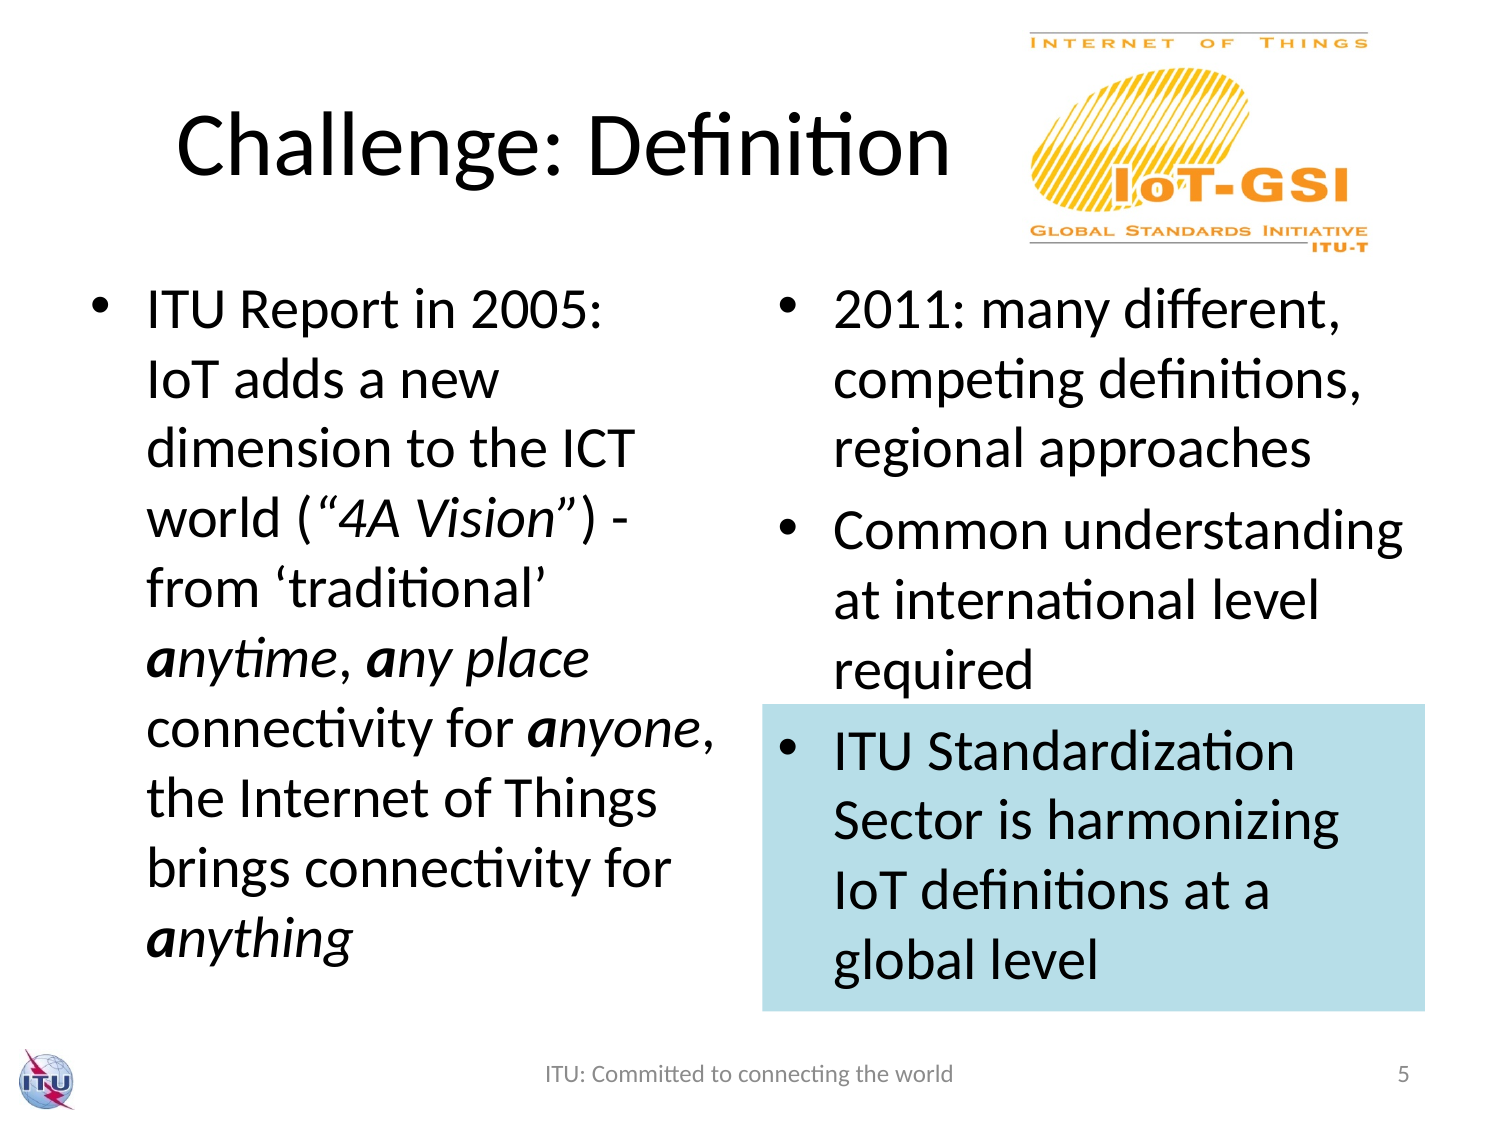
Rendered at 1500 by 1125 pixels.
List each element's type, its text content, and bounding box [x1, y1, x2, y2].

footer ITU: Committed to connecting the world [512, 1042, 988, 1103]
list 2011: many different, competing definitions, regional approaches Common understanding at international level required [762, 262, 1425, 704]
title Challenge: Definition [29, 45, 1017, 233]
picture [1022, 30, 1377, 257]
text_box ITU Standardization Sector is harmonizing IoT definitions at a global level [762, 704, 1425, 1012]
list ITU Report in 2005: IoT adds a new dimension to the ICT world (“4A Vision”) - from ‘traditional’ anytime, any place connectivity for anyone, the Internet of Things brings connectivity for anything [75, 262, 738, 1005]
picture [19, 1049, 75, 1110]
slide_number 5 [1074, 1042, 1425, 1103]
